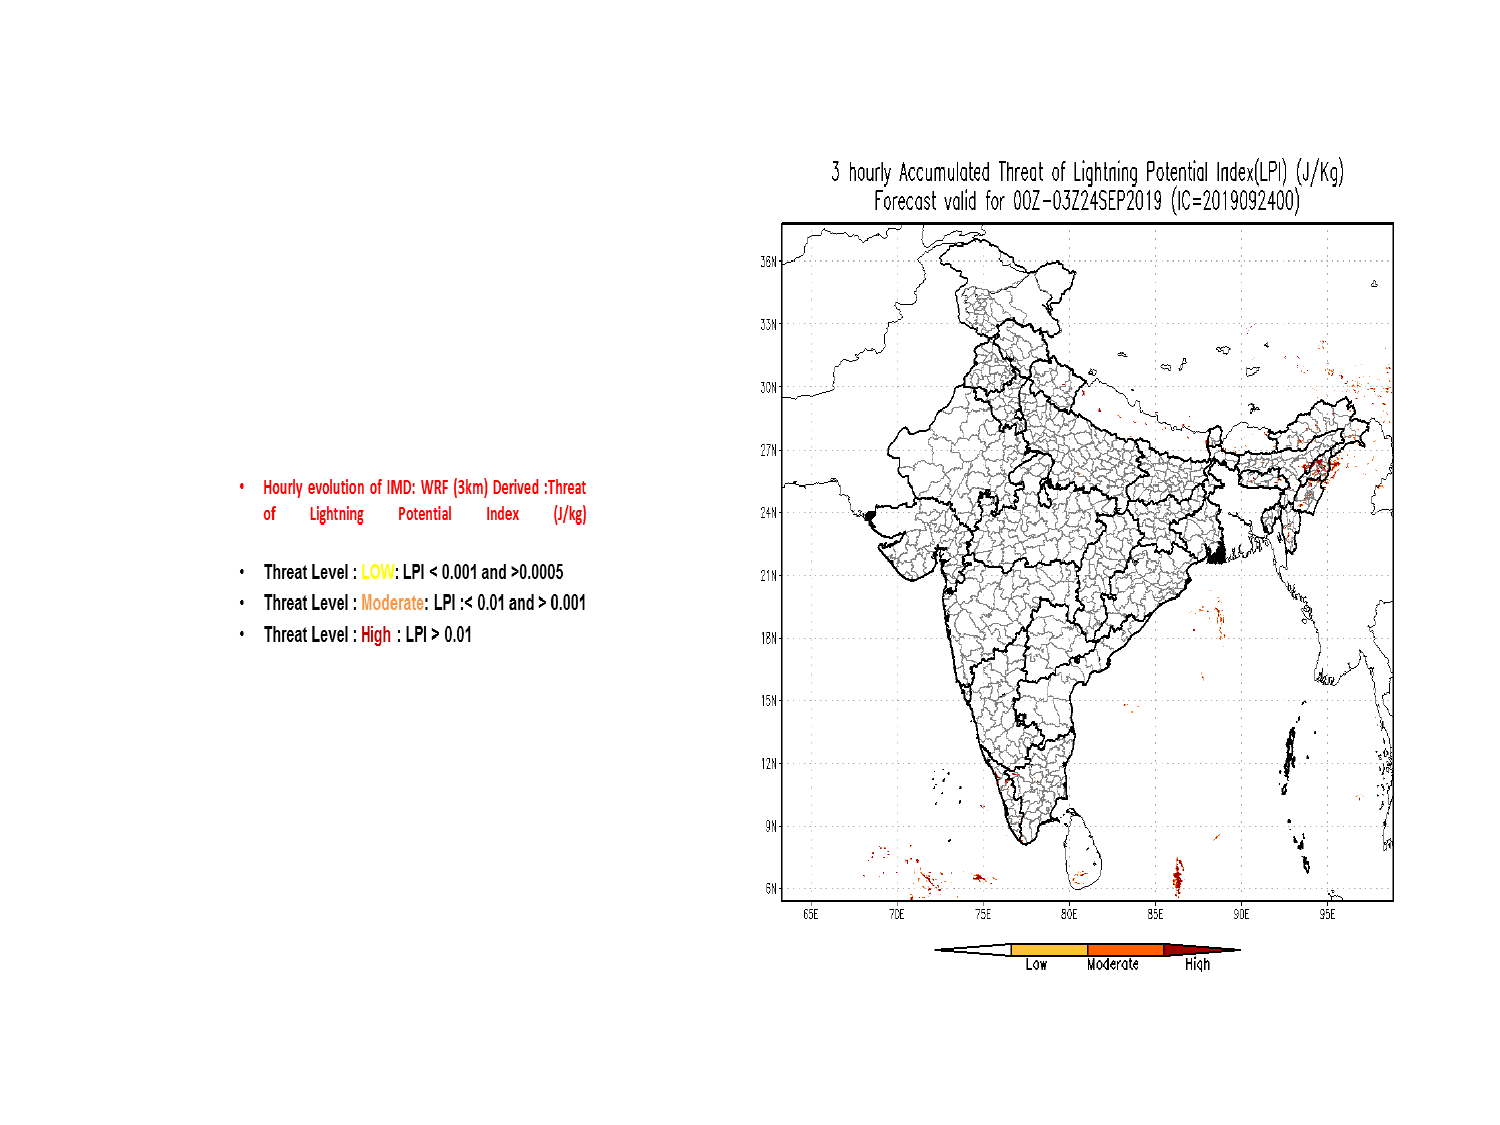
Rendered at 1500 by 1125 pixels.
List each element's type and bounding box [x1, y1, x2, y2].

picture [74, 149, 1426, 976]
